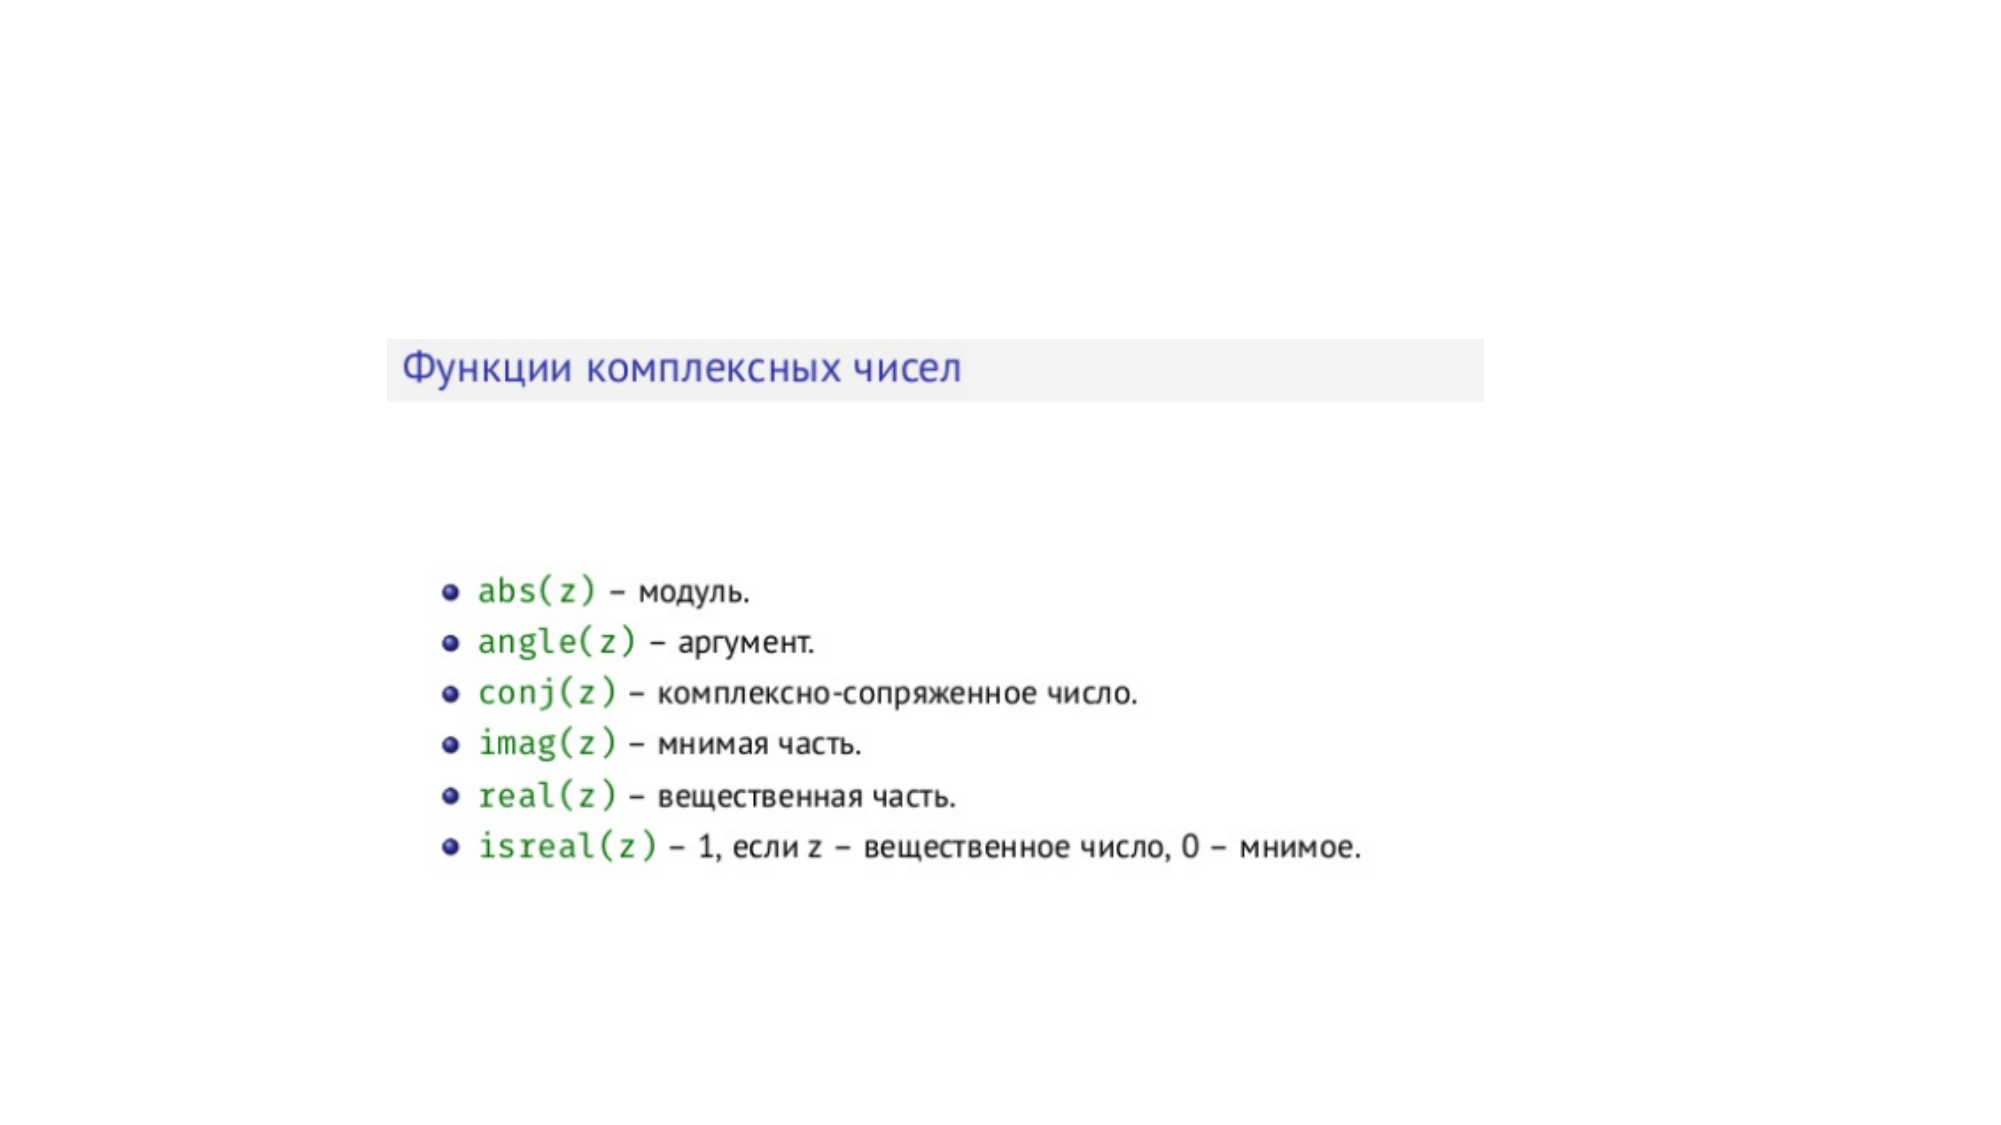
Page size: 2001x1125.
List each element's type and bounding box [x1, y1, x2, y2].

list [387, 339, 1484, 907]
